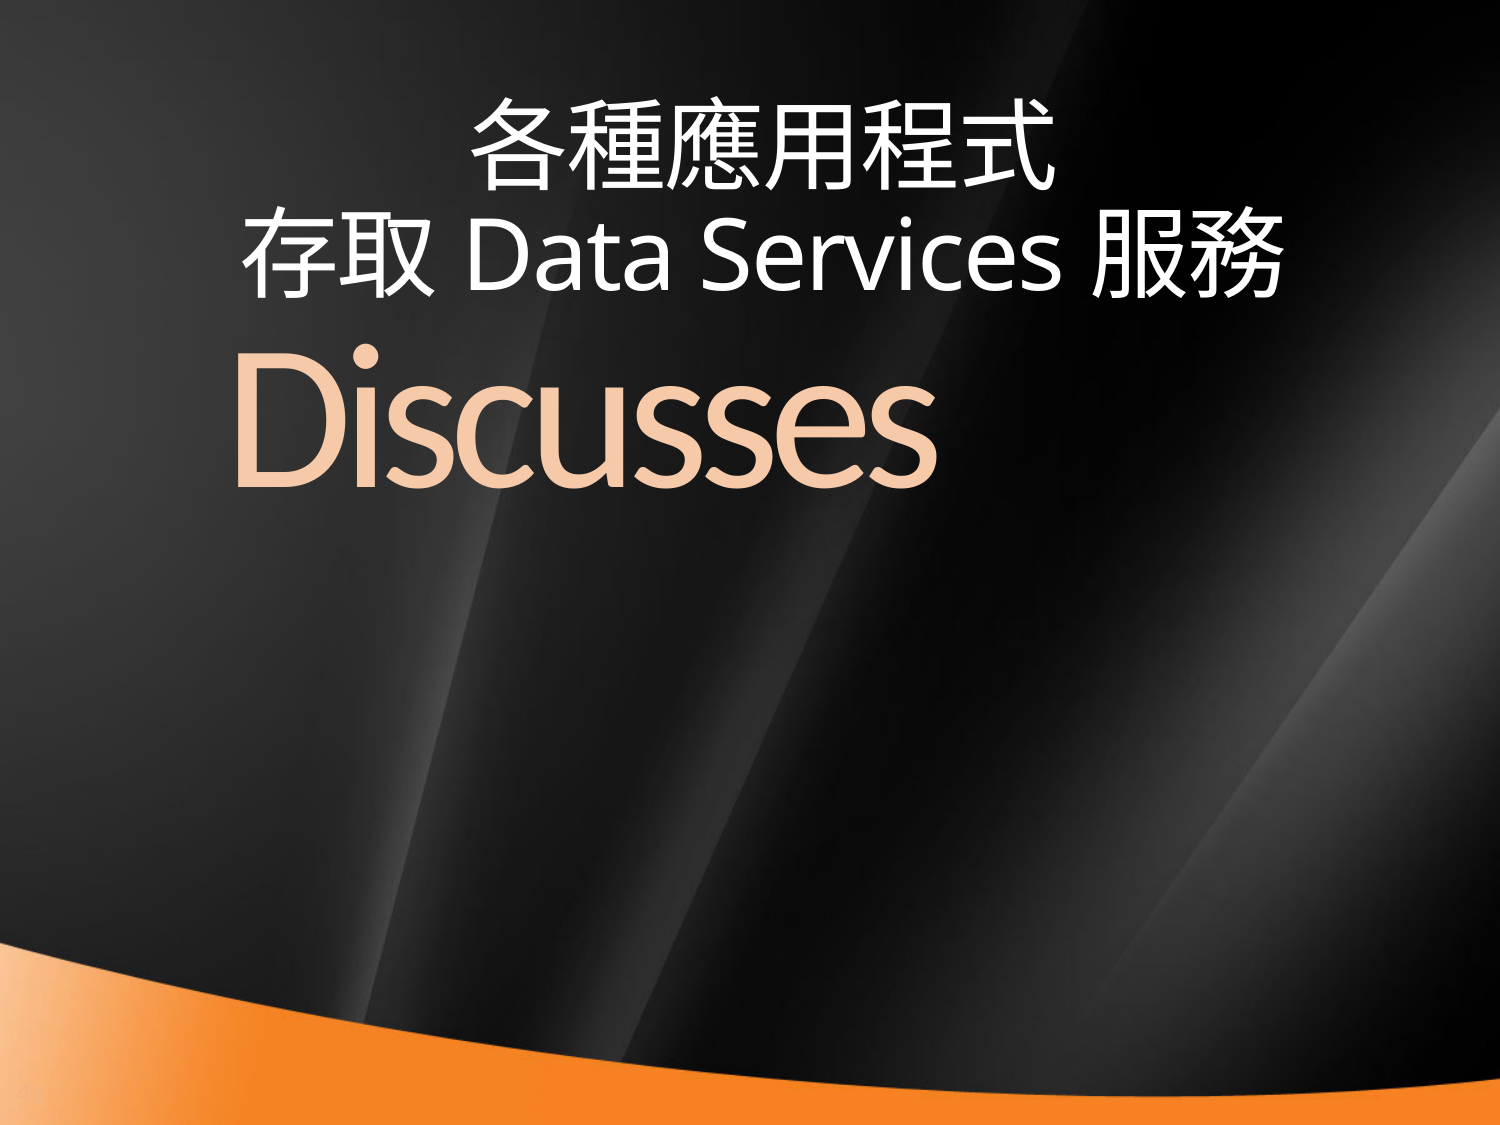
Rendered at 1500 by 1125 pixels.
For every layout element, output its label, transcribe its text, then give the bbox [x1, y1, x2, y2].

title 各種應用程式 存取Data Services服務 [56, 106, 1471, 313]
picture [0, 0, 1500, 1125]
list Discusses [224, 307, 1373, 535]
